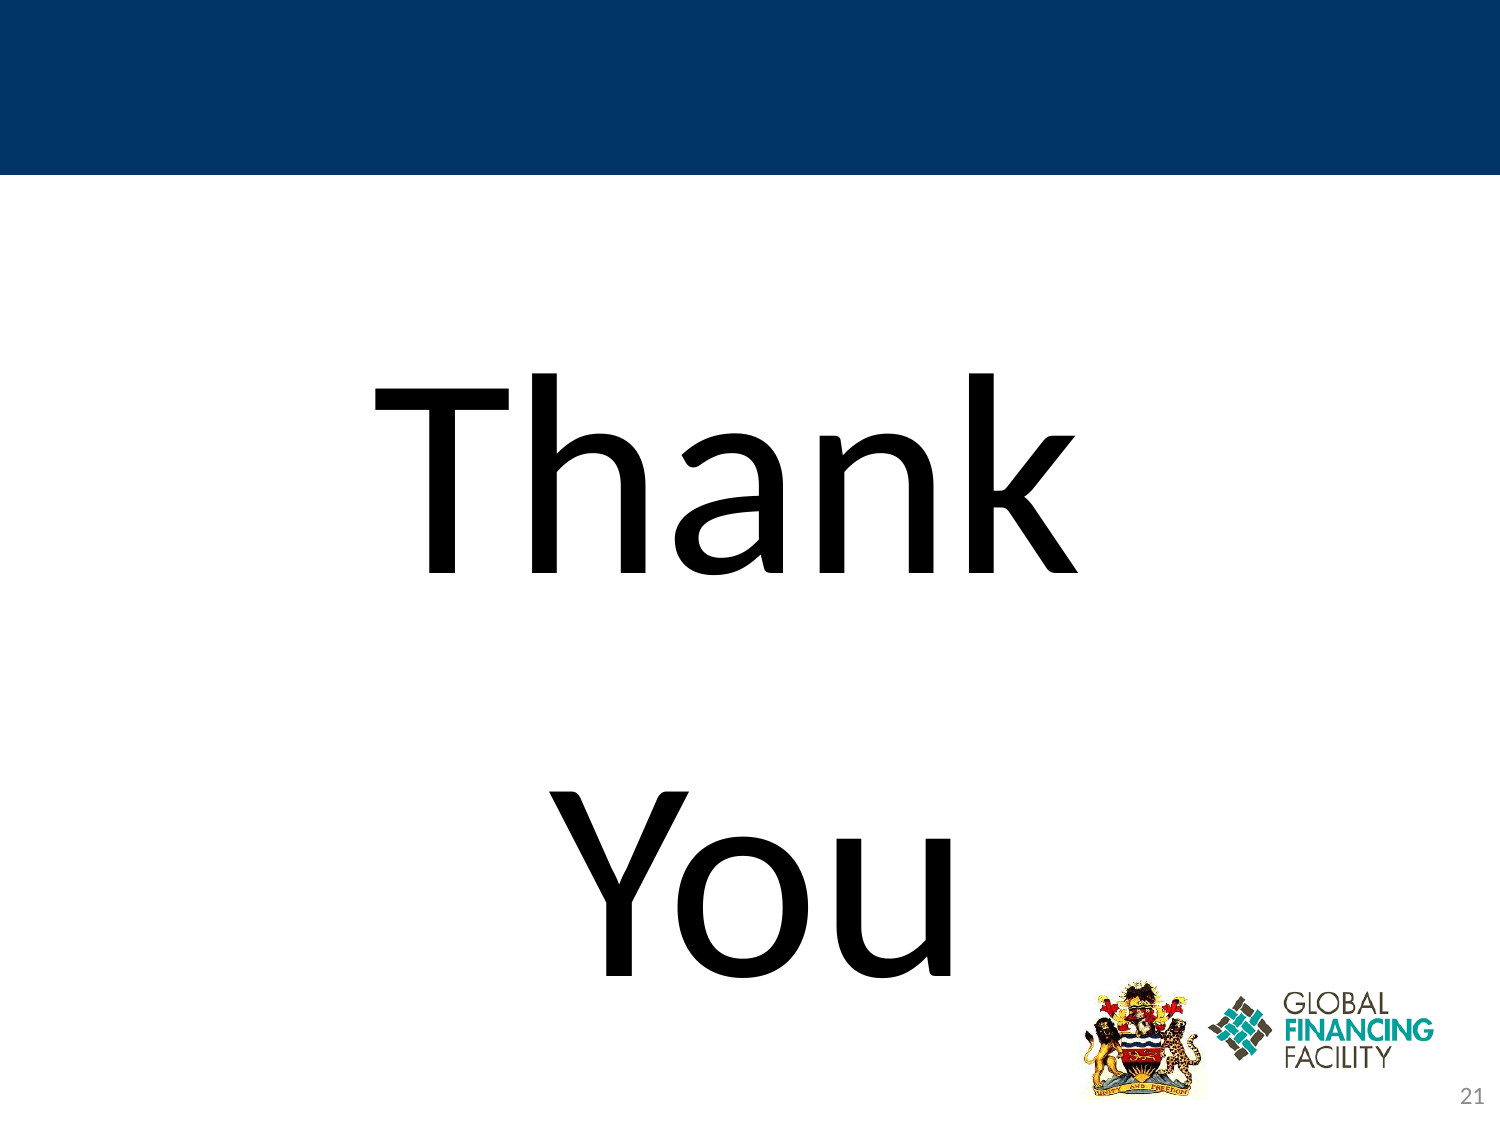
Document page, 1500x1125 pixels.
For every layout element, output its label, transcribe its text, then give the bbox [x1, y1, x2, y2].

list Thank You [84, 278, 1435, 1022]
picture [1079, 977, 1436, 1101]
